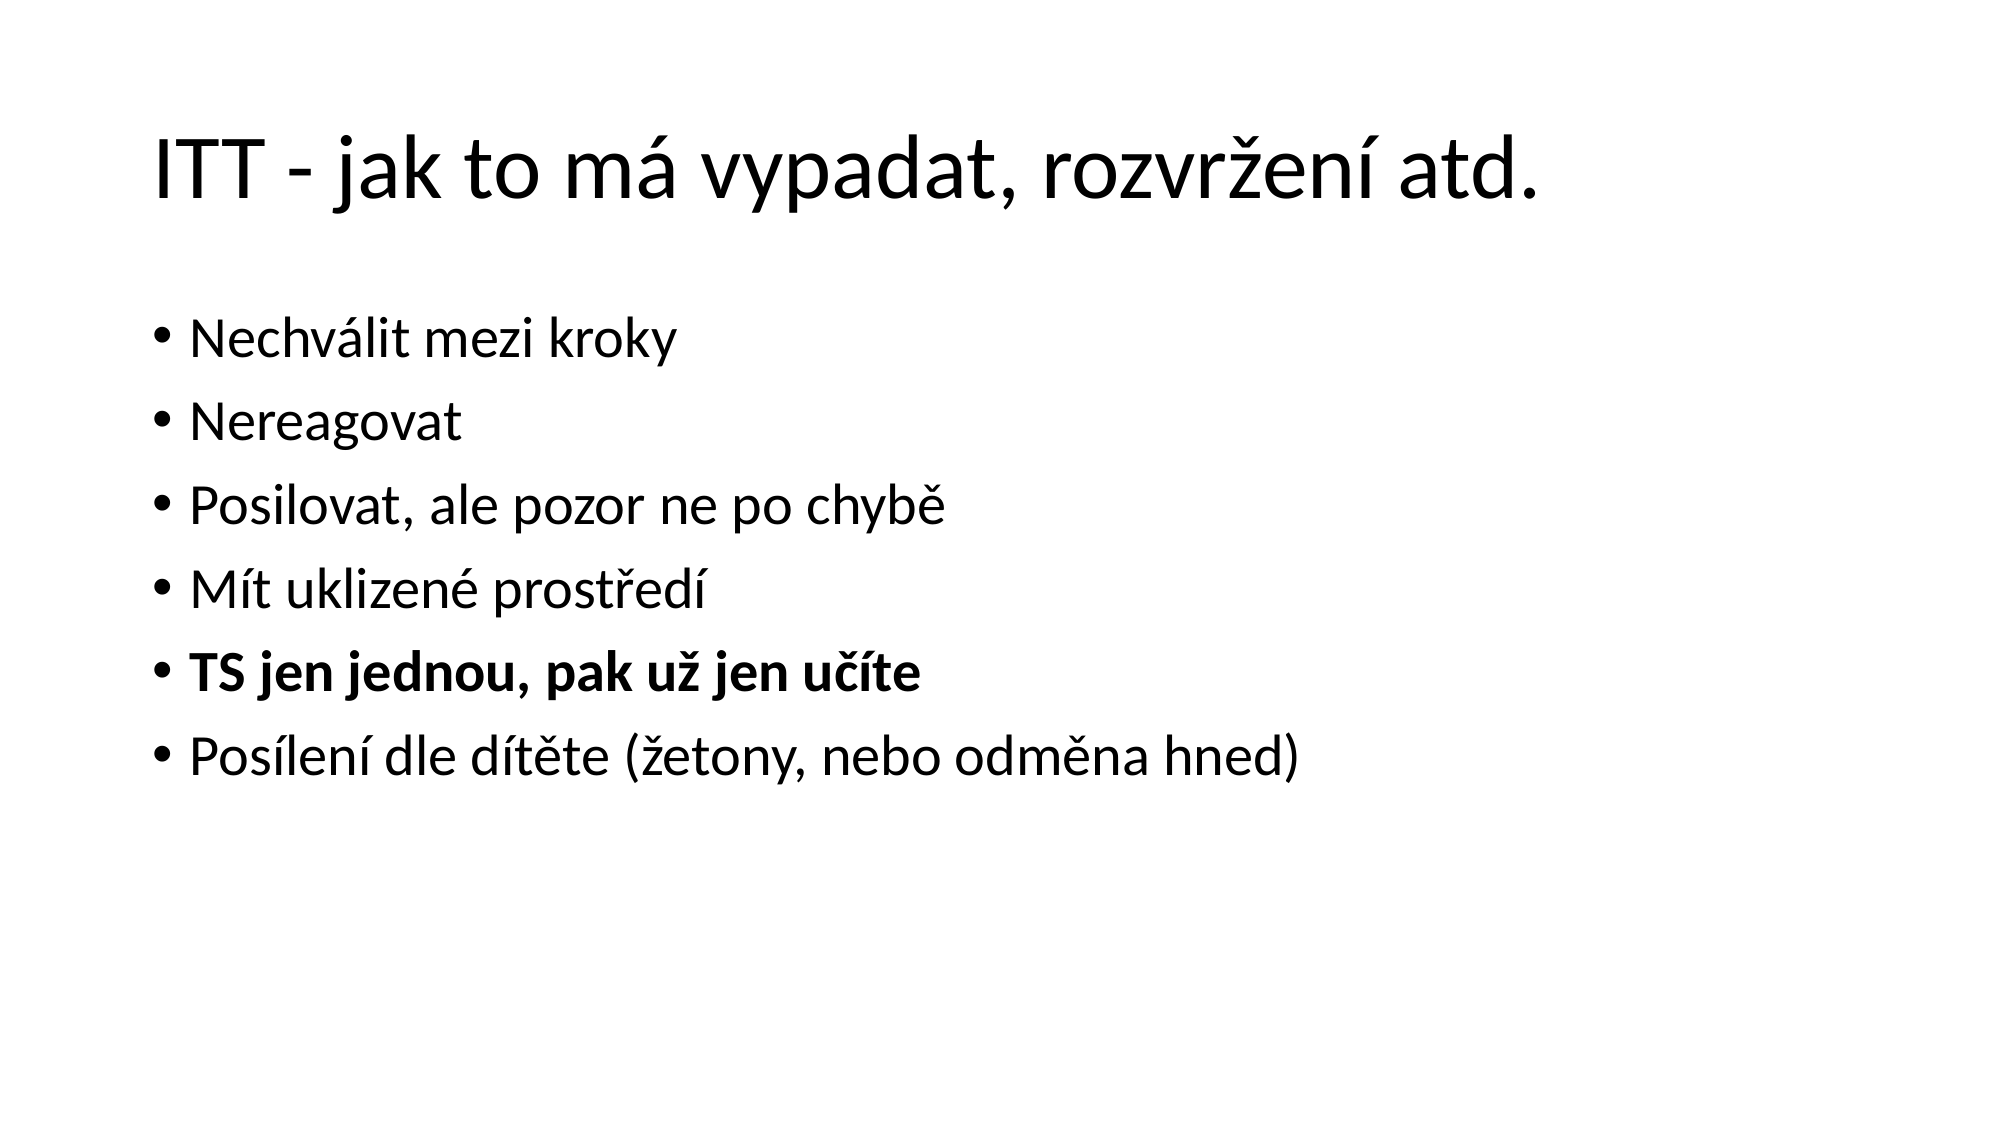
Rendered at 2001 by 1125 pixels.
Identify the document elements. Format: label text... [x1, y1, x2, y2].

title ITT - jak to má vypadat, rozvržení atd. [137, 59, 1863, 278]
list Nechválit mezi kroky Nereagovat Posilovat, ale pozor ne po chybě Mít uklizené prostředí TS jen jednou, pak už jen učíte Posílení dle dítěte (žetony, nebo odměna hned) [137, 299, 1863, 1014]
